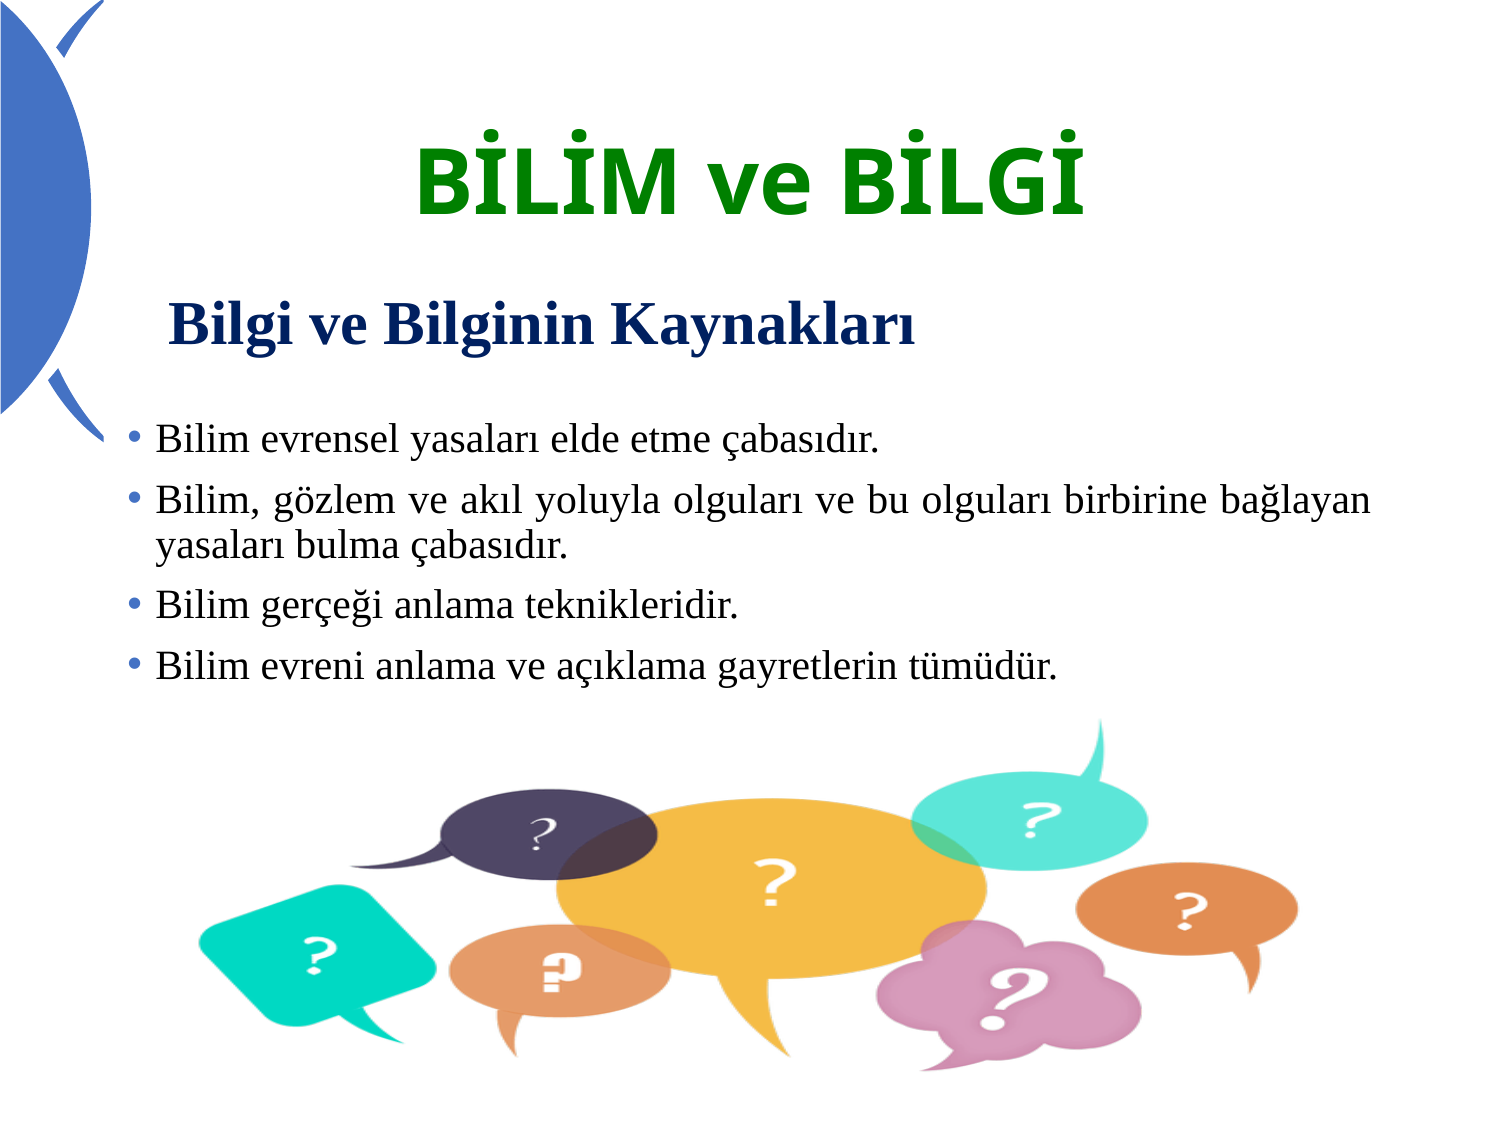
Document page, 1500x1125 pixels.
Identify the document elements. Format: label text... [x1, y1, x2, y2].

picture [194, 715, 1305, 1092]
title BİLİM ve BİLGİ [112, 125, 1388, 244]
text_box Bilgi ve Bilginin Kaynakları [153, 274, 932, 365]
list Bilim evrensel yasaları elde etme çabasıdır. Bilim, gözlem ve akıl yoluyla olguları ve bu olguları birbirine bağlayan yasaları bulma çabasıdır. Bilim gerçeği anlama teknikleridir. Bilim evreni anlama ve açıklama gayretlerin tümüdür. [112, 408, 1388, 882]
